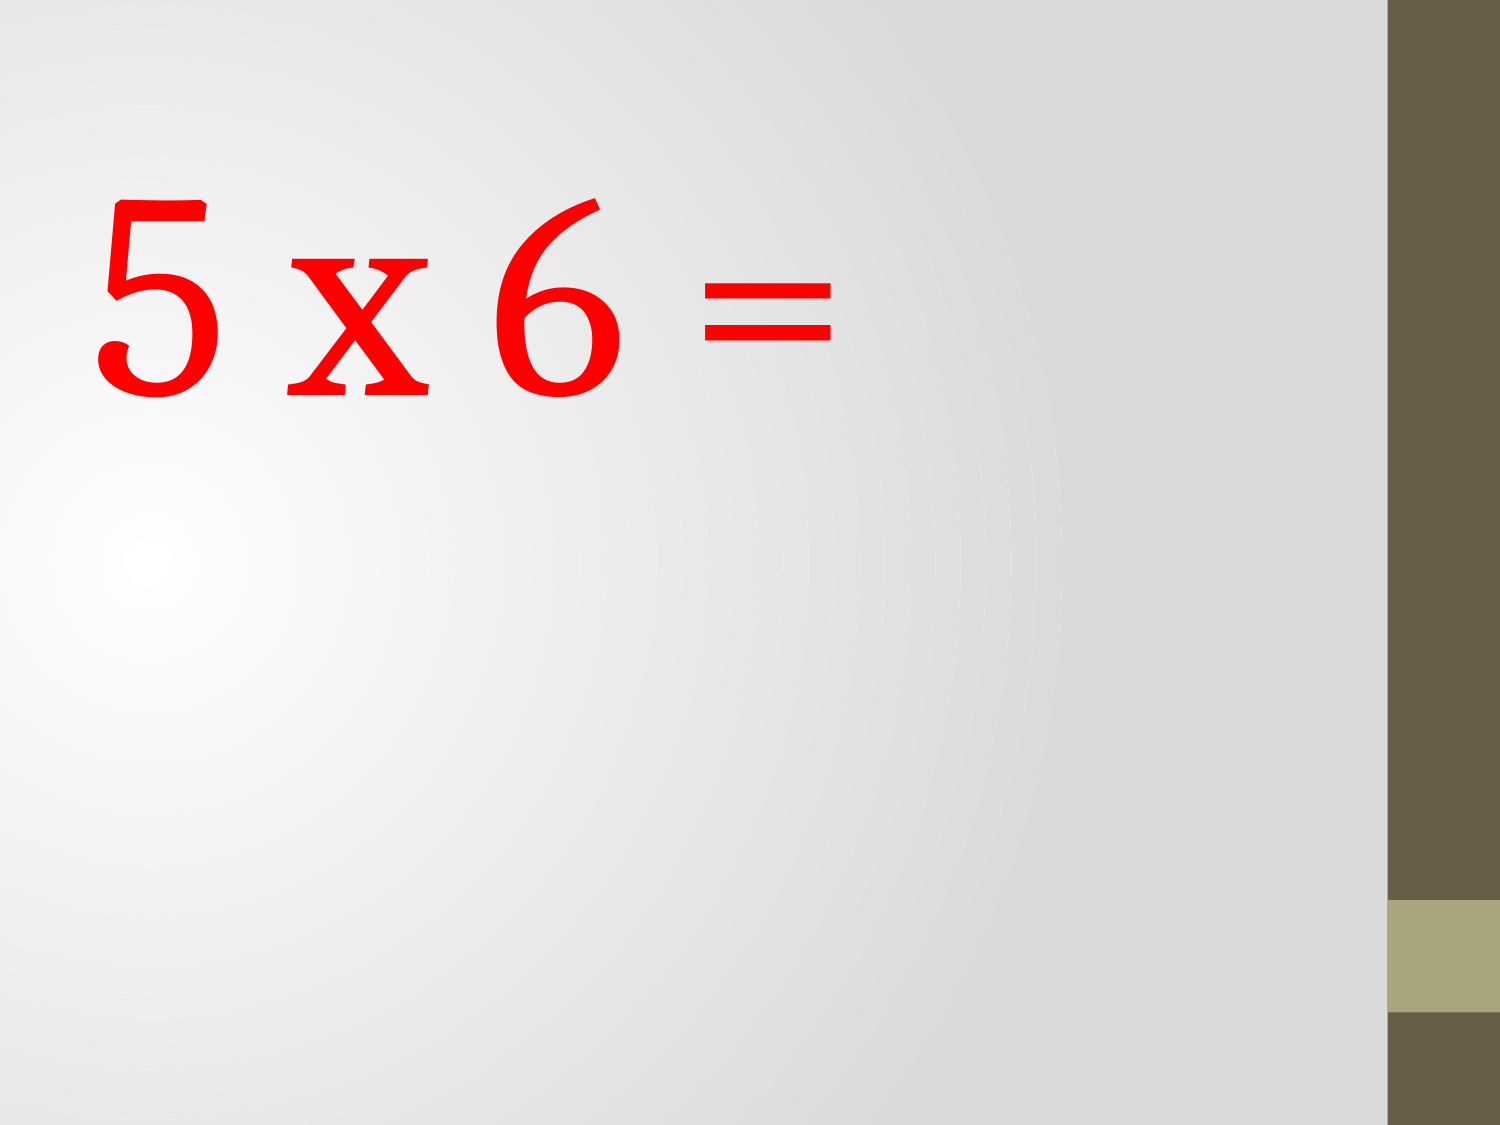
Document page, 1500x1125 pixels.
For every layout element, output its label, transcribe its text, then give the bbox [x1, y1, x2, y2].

title 5 x 6 = [75, 45, 1425, 513]
